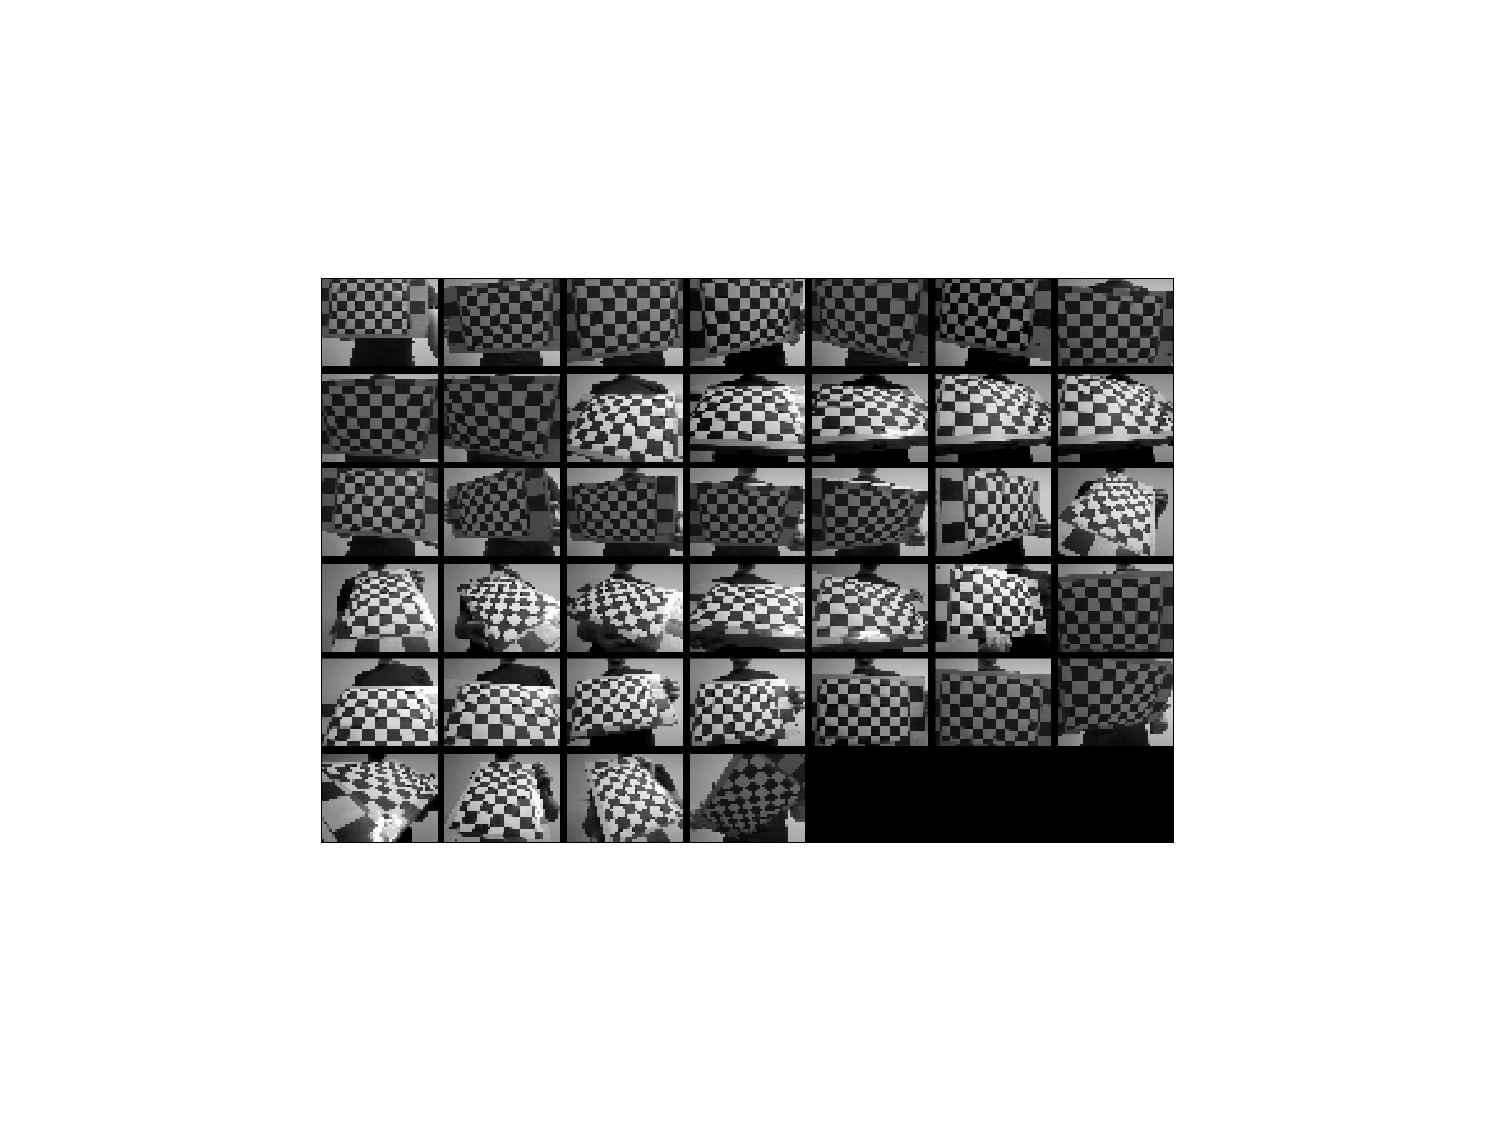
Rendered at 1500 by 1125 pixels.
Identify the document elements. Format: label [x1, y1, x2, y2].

picture [318, 273, 1182, 852]
